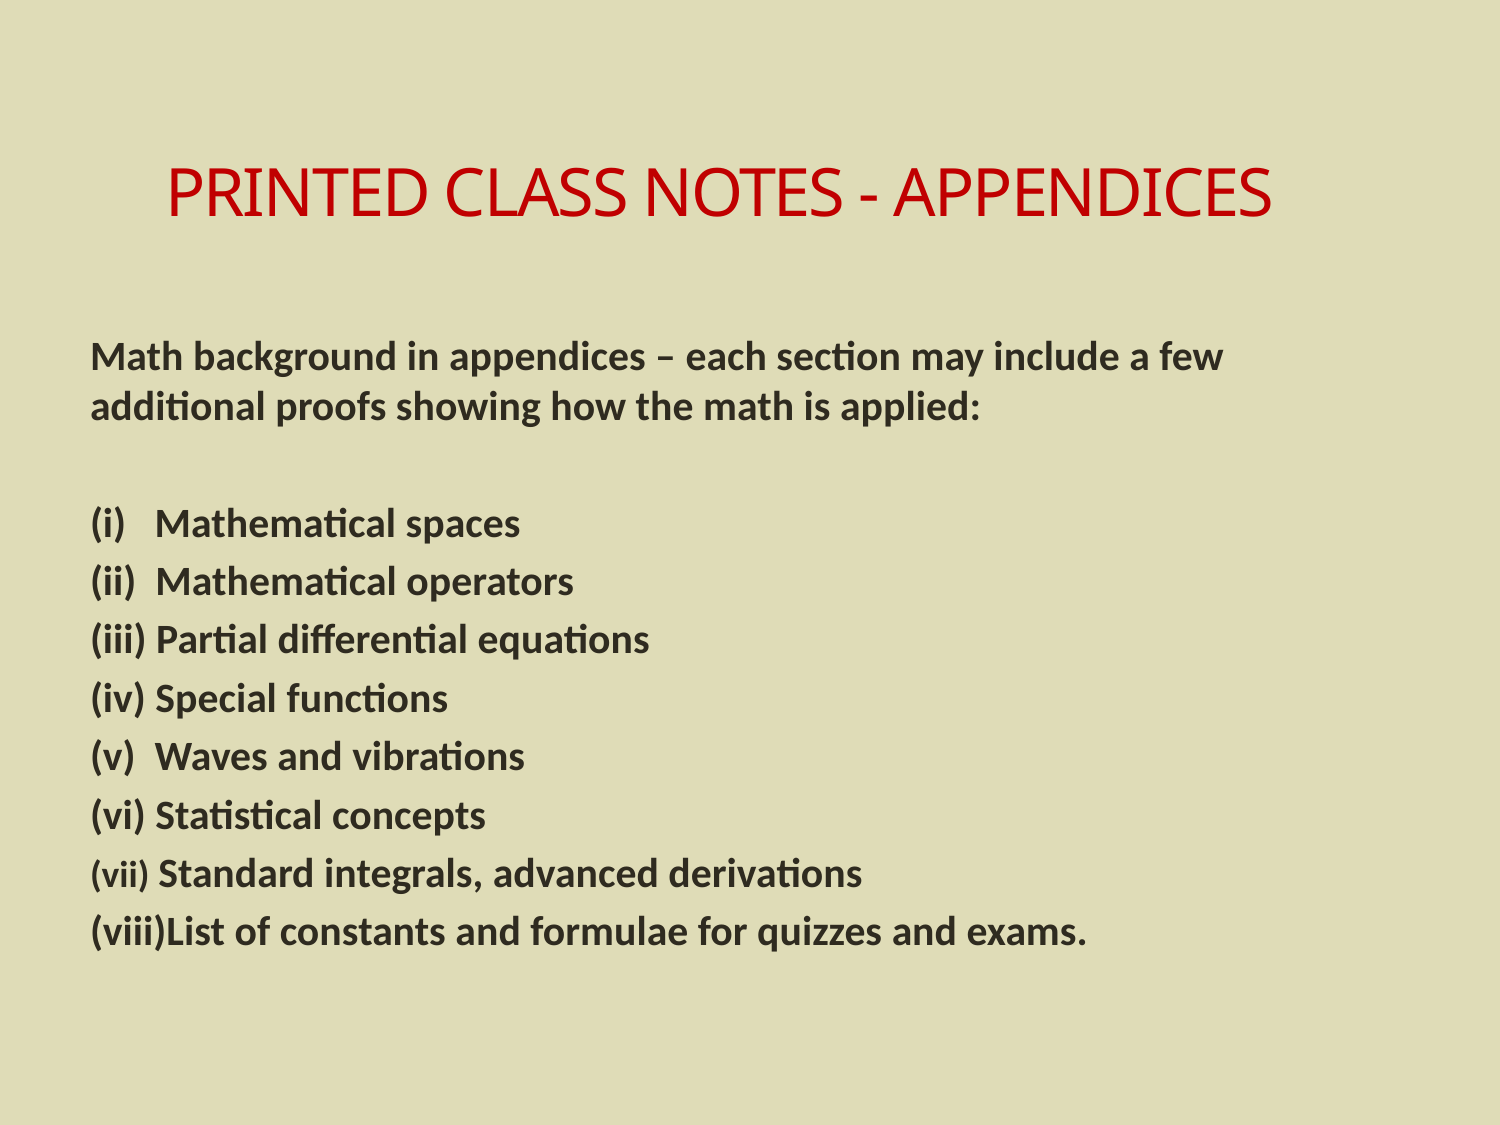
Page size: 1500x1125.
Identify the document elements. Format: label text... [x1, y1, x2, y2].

subtitle Math background in appendices – each section may include a few additional proofs showing how the math is applied: (i) Mathematical spaces (ii) Mathematical operators (iii) Partial differential equations (iv) Special functions (v) Waves and vibrations (vi) Statistical concepts (vii) Standard integrals, advanced derivations (viii)List of constants and formulae for quizzes and exams. [75, 262, 1400, 1075]
title PRINTED CLASS NOTES - APPENDICES [150, 62, 1388, 238]
